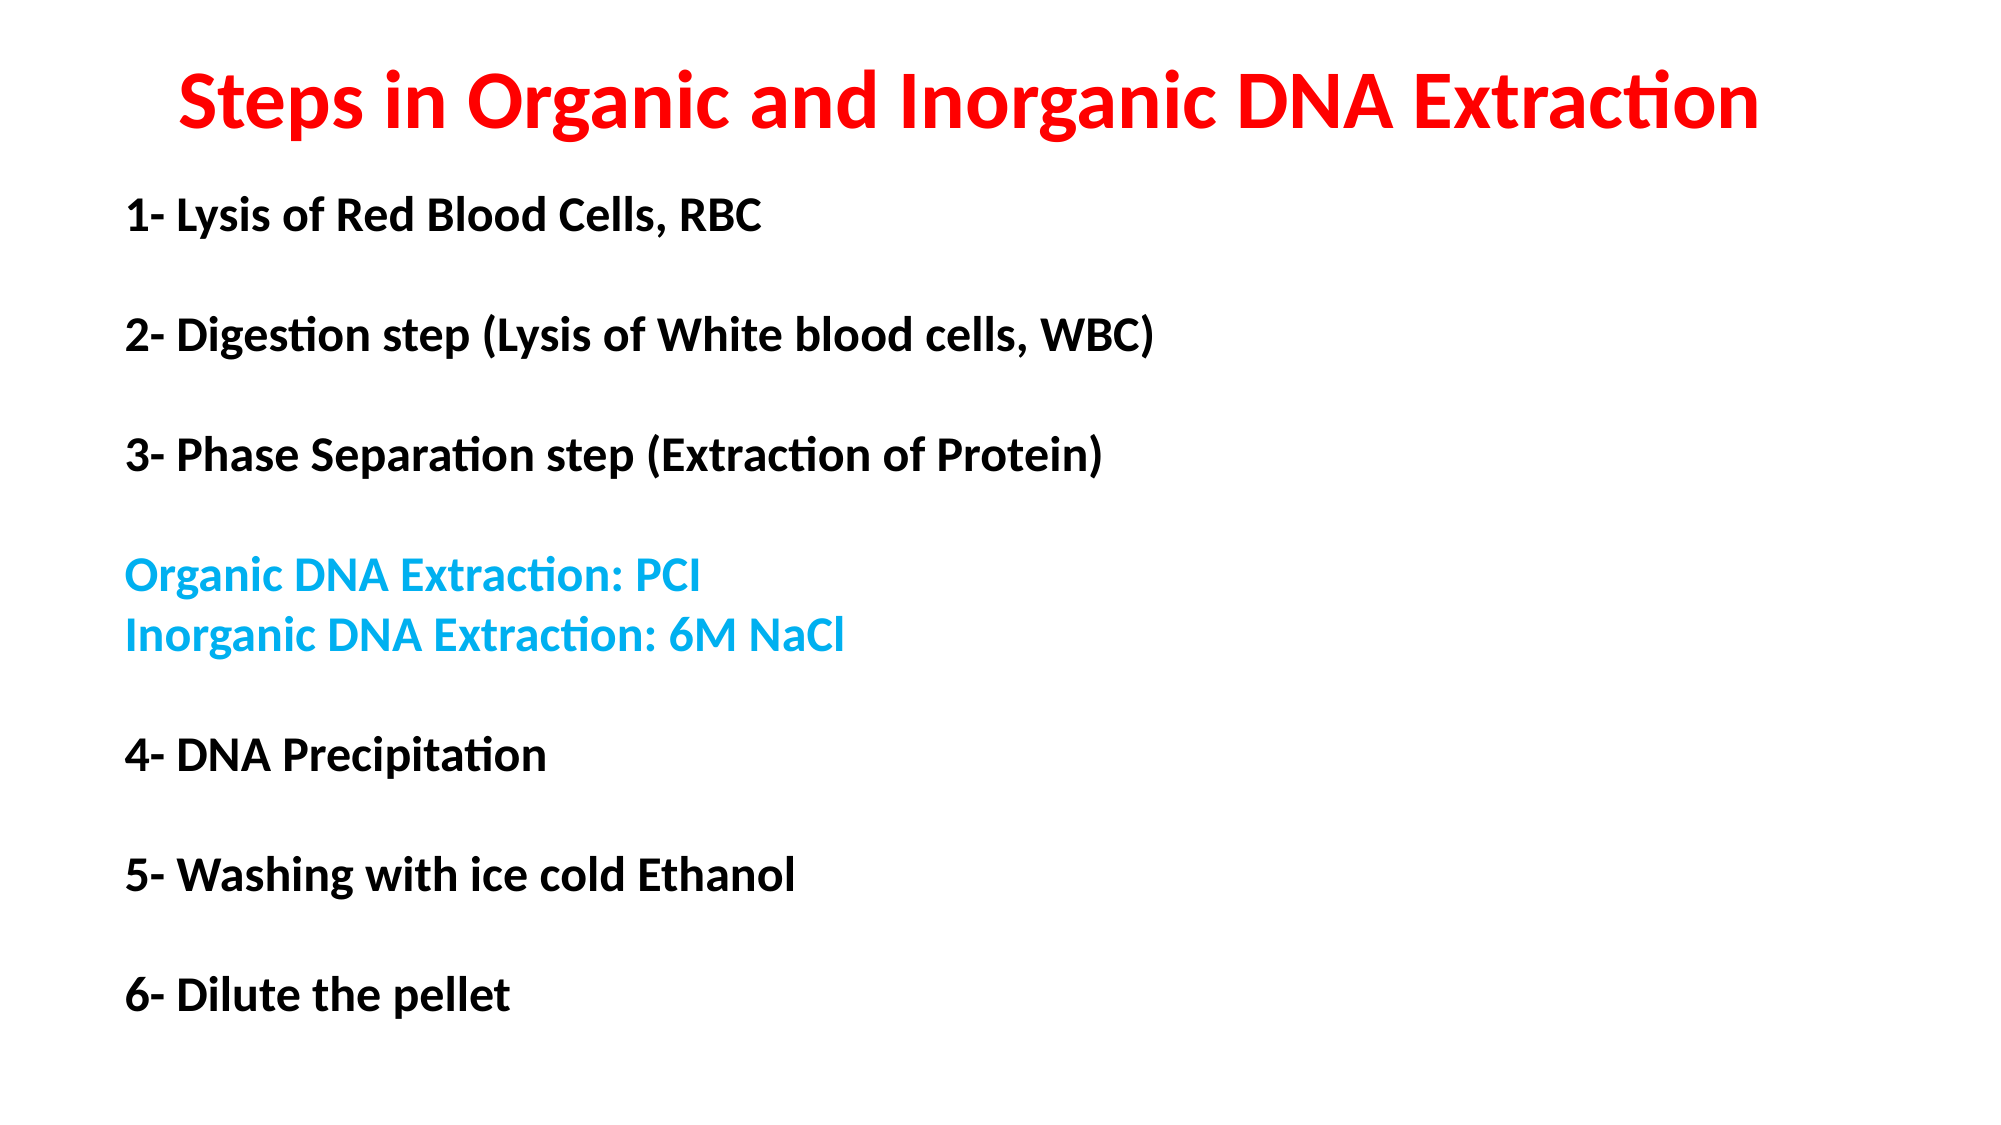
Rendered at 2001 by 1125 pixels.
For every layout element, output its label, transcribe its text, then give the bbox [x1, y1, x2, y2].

text_box 1- Lysis of Red Blood Cells, RBC 2- Digestion step (Lysis of White blood cells, WBC) 3- Phase Separation step (Extraction of Protein) Organic DNA Extraction: PCI Inorganic DNA Extraction: 6M NaCl 4- DNA Precipitation 5- Washing with ice cold Ethanol 6- Dilute the pellet [109, 173, 1832, 1099]
text_box Steps in Organic and Inorganic DNA Extraction [163, 37, 1778, 153]
